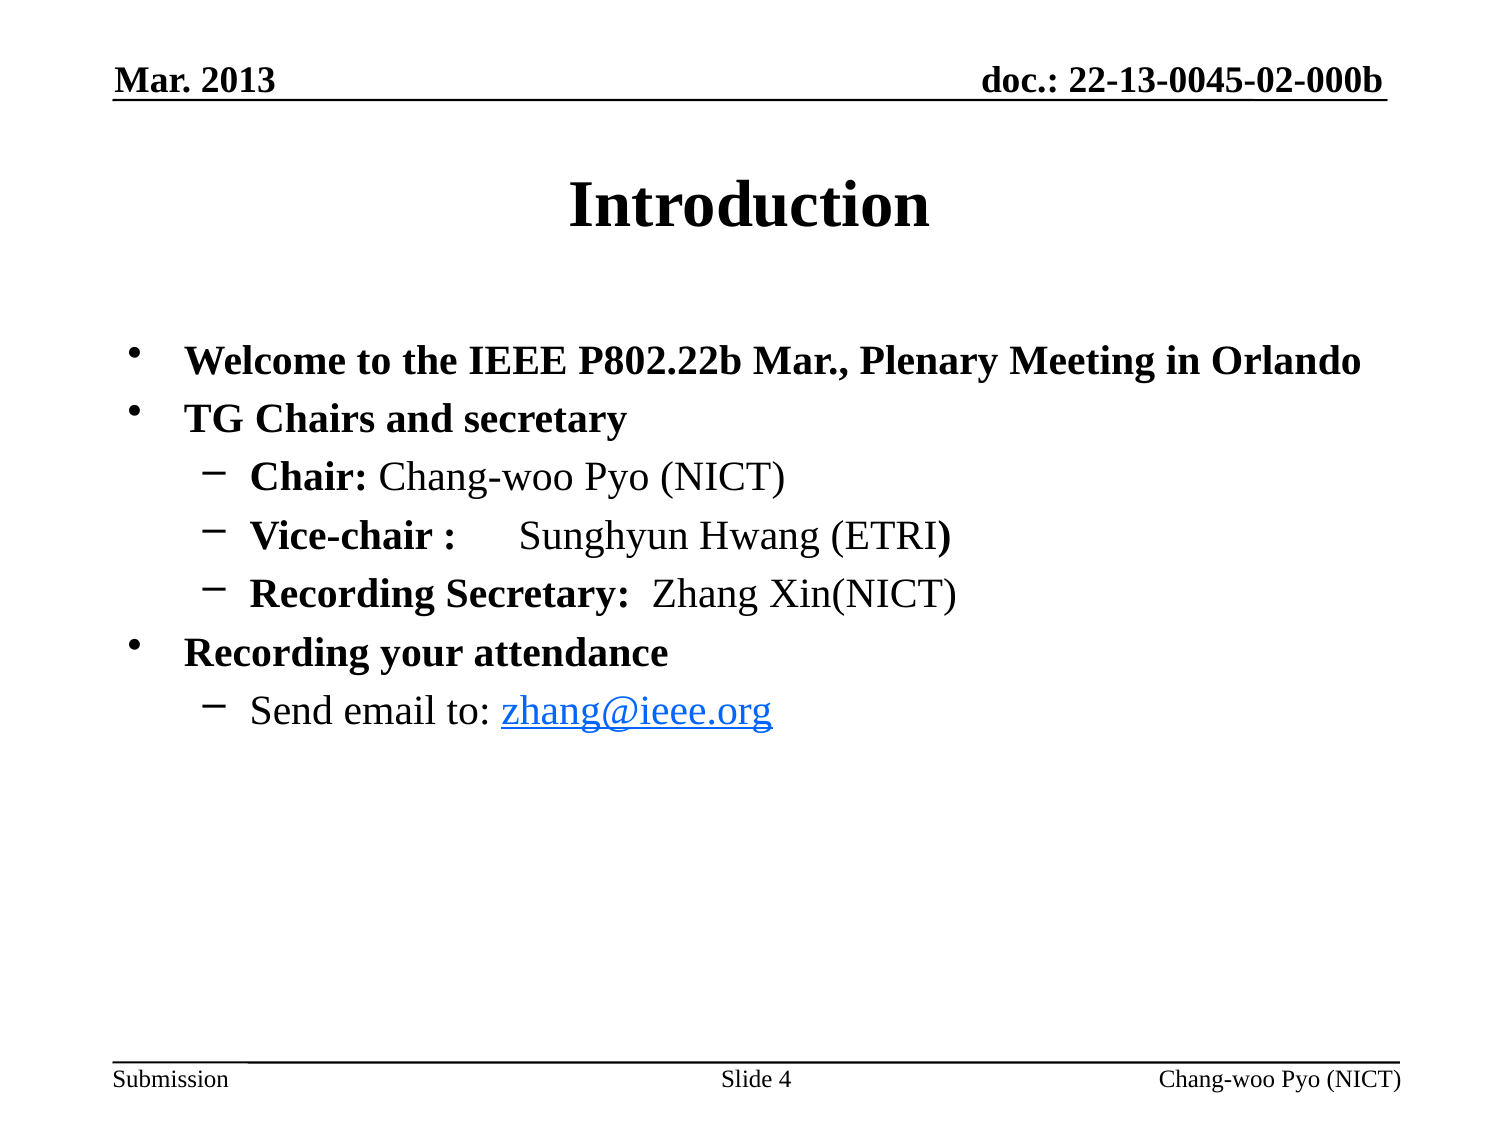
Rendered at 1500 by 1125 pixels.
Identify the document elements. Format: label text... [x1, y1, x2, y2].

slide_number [114, 54, 278, 101]
title Introduction [112, 112, 1388, 288]
footer Chang-woo Pyo (NICT) [1155, 1061, 1402, 1093]
slide_number Slide 4 [712, 1061, 800, 1093]
list Welcome to the IEEE P802.22b Mar., Plenary Meeting in Orlando TG Chairs and secretary Chair: Chang-woo Pyo (NICT) Vice-chair : Sunghyun Hwang (ETRI) Recording Secretary: Zhang Xin(NICT) Recording your attendance Send email to: zhang@ieee.org [112, 324, 1388, 1000]
